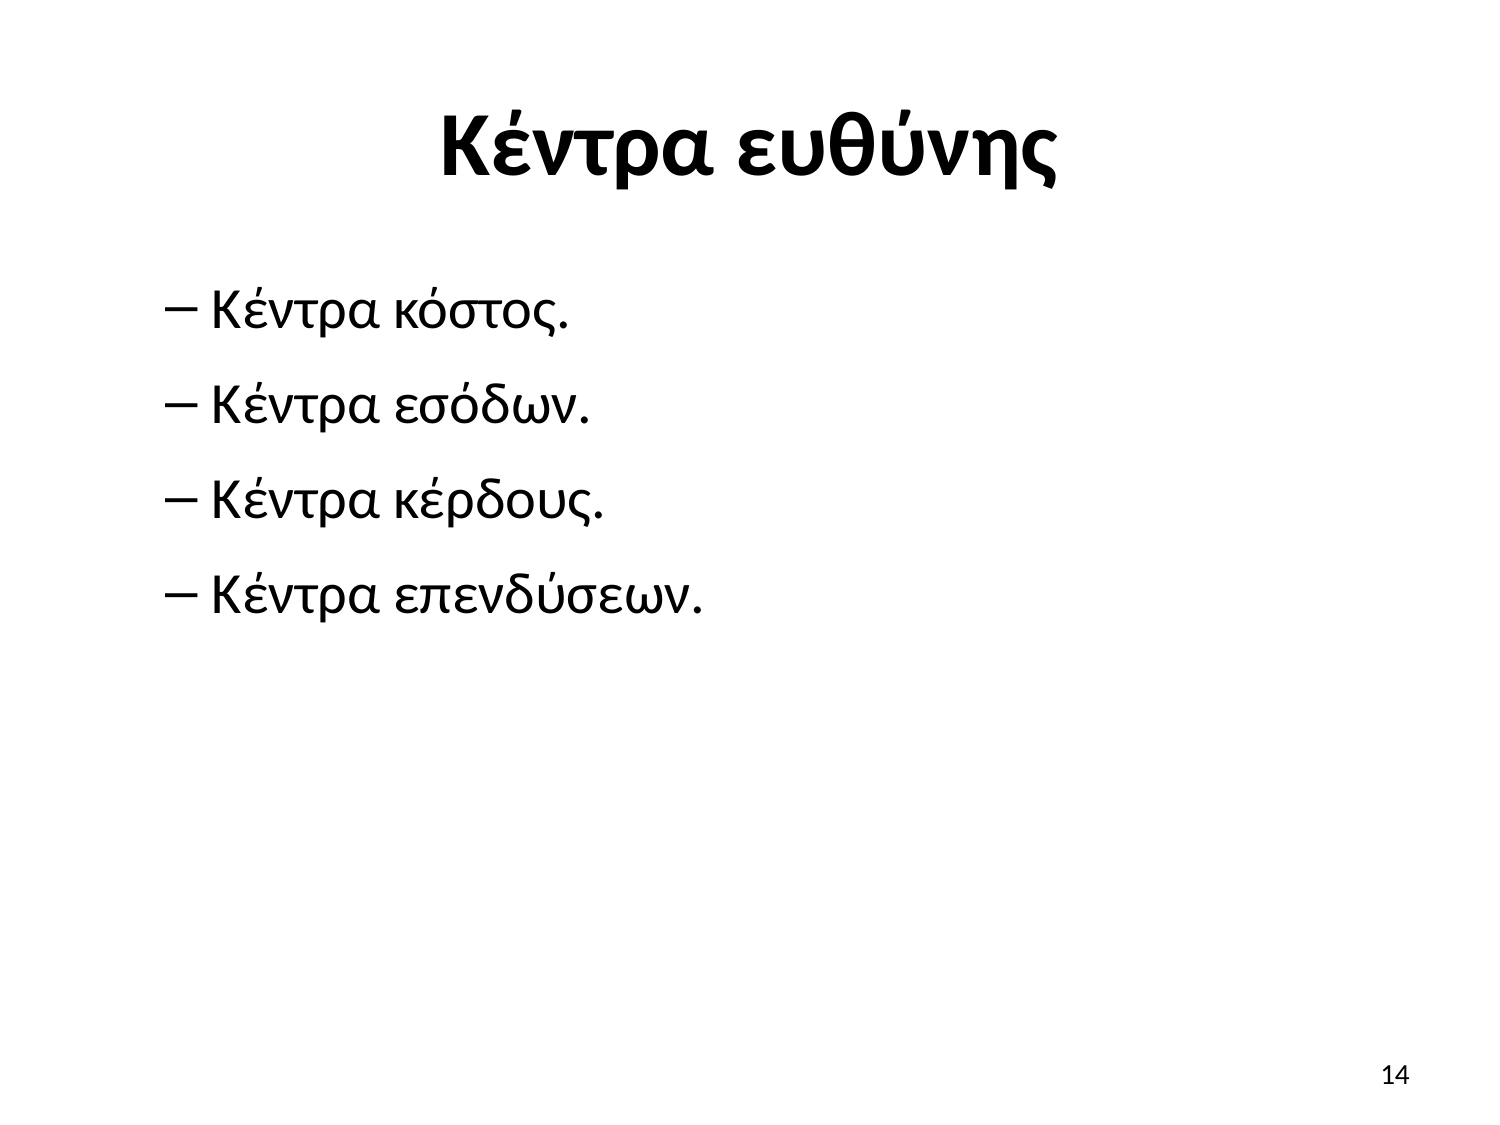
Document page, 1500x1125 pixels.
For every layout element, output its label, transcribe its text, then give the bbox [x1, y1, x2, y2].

list Κέντρα κόστος. Κέντρα εσόδων. Κέντρα κέρδους. Κέντρα επενδύσεων. [75, 262, 1425, 1005]
title Κέντρα ευθύνης [75, 45, 1425, 233]
slide_number 14 [1074, 1042, 1425, 1103]
